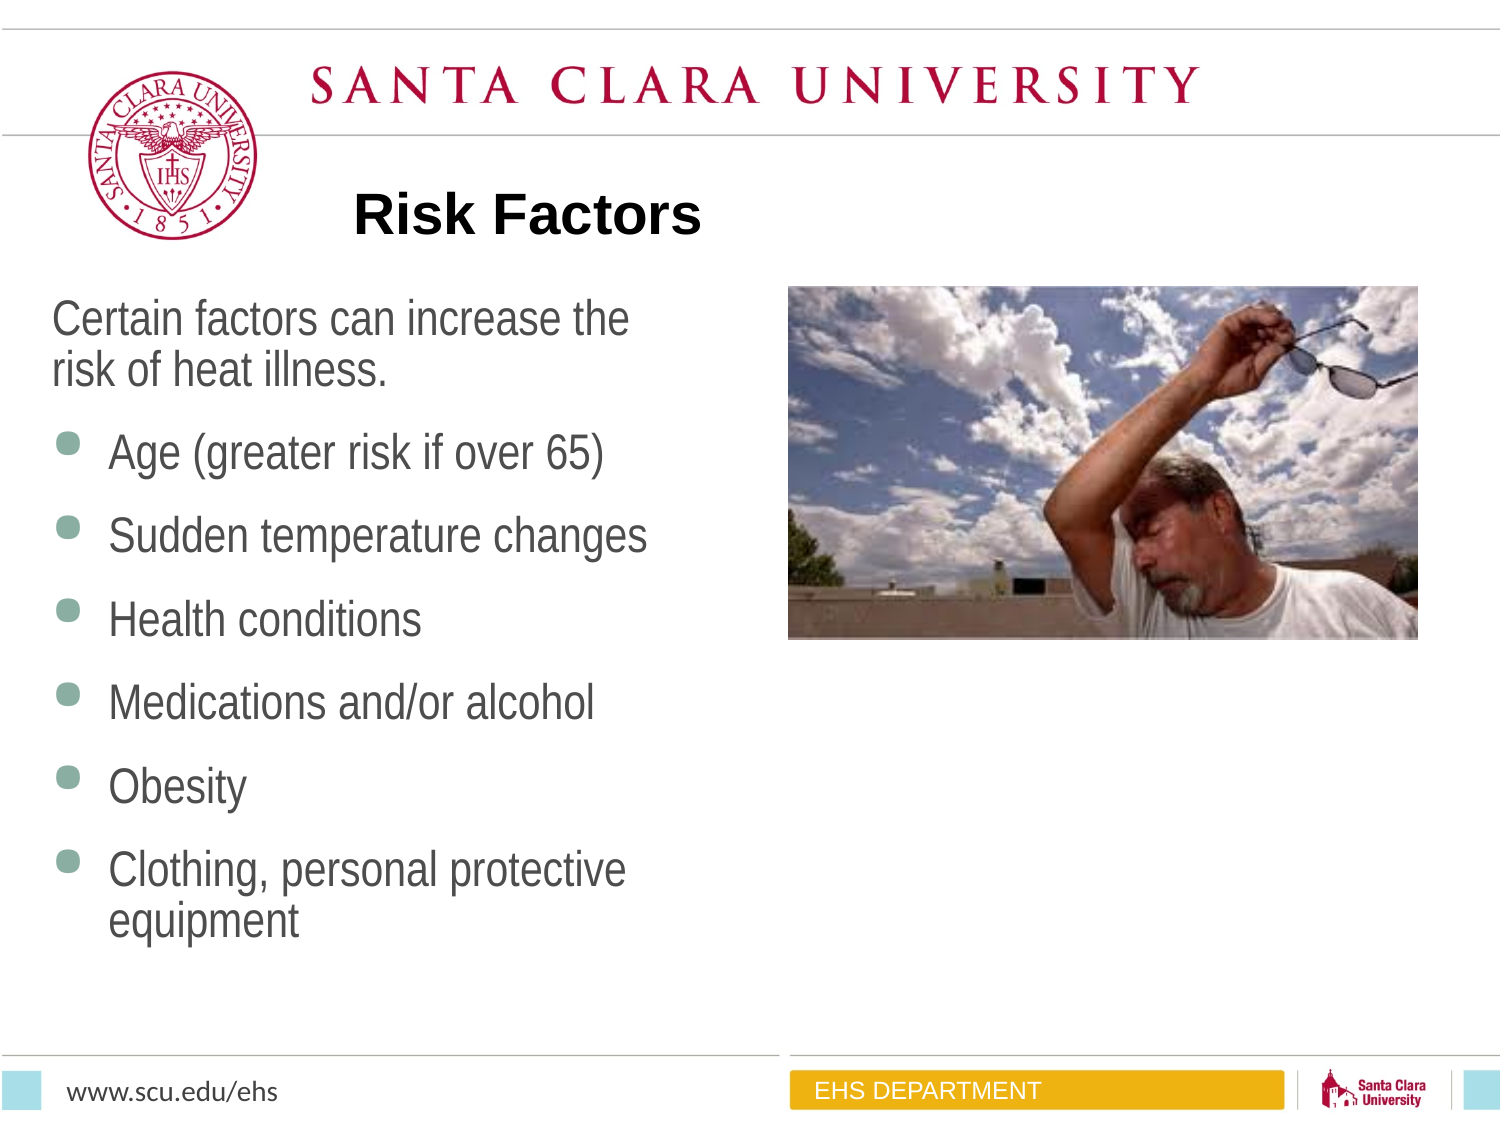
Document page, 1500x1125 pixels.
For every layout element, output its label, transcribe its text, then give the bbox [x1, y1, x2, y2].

picture [0, 0, 1500, 1125]
title Risk Factors [338, 66, 1500, 255]
list Certain factors can increase the risk of heat illness. Age (greater risk if over 65) Sudden temperature changes Health conditions Medications and/or alcohol Obesity Clothing, personal protective equipment [36, 286, 700, 935]
